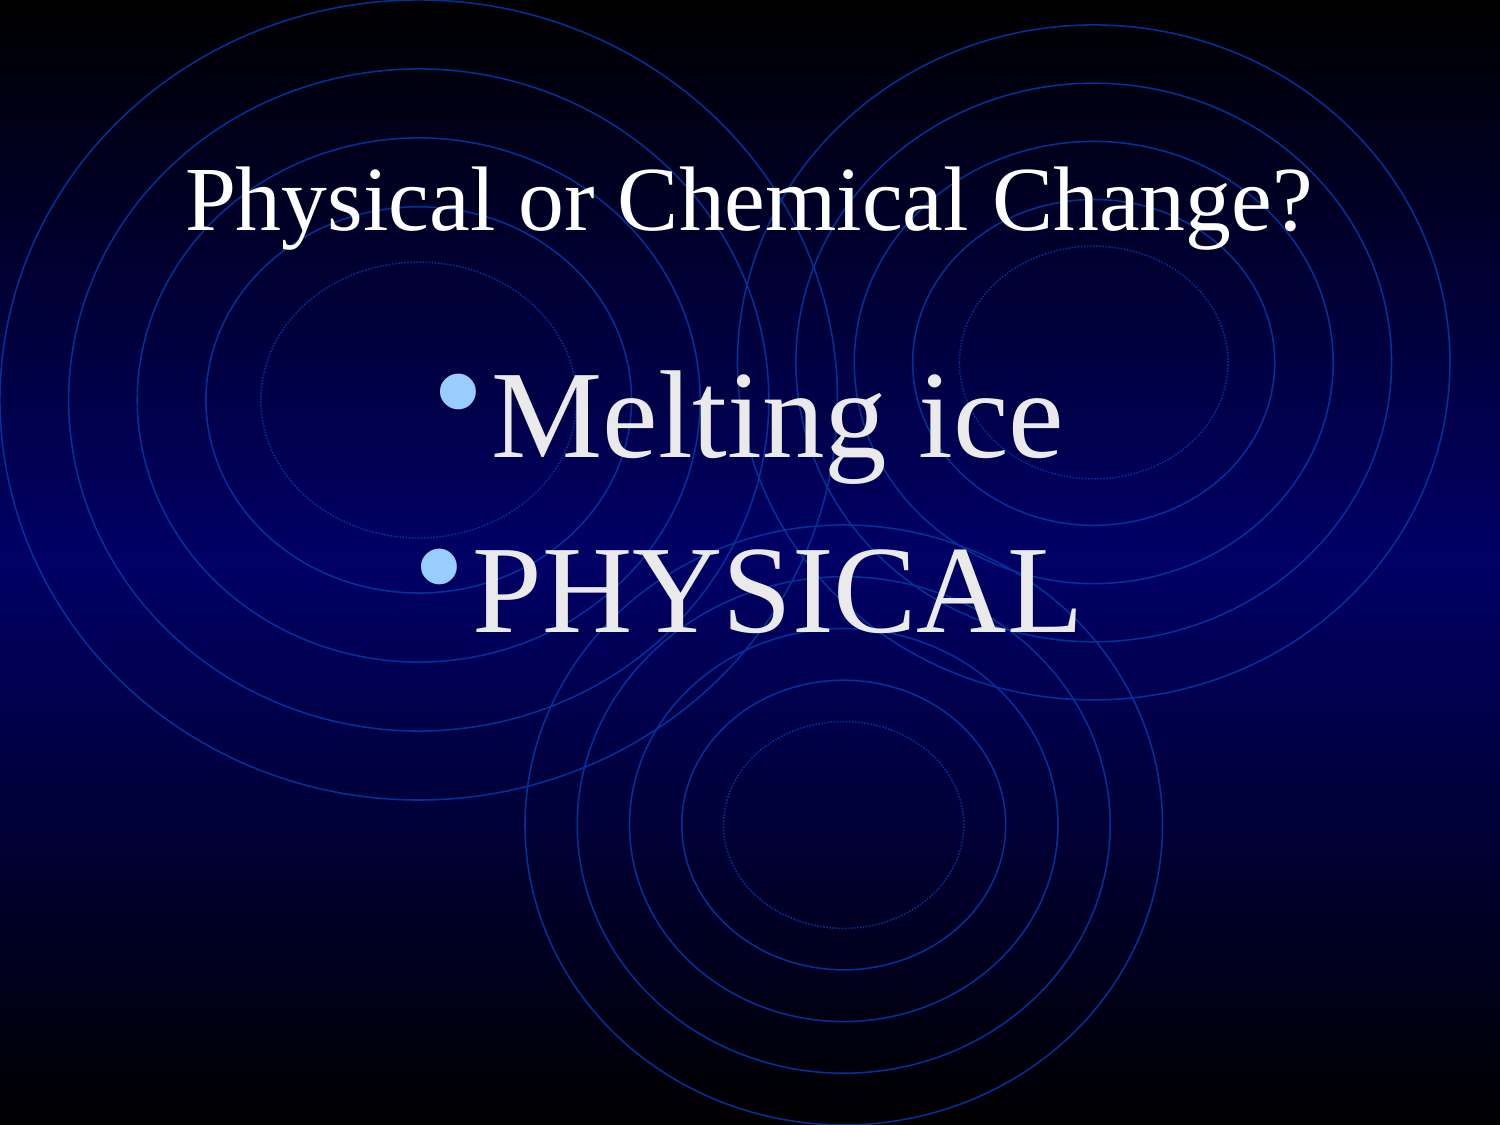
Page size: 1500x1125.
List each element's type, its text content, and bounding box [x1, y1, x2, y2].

text_box Melting ice PHYSICAL [112, 324, 1388, 813]
text_box Physical or Chemical Change? [112, 99, 1388, 288]
